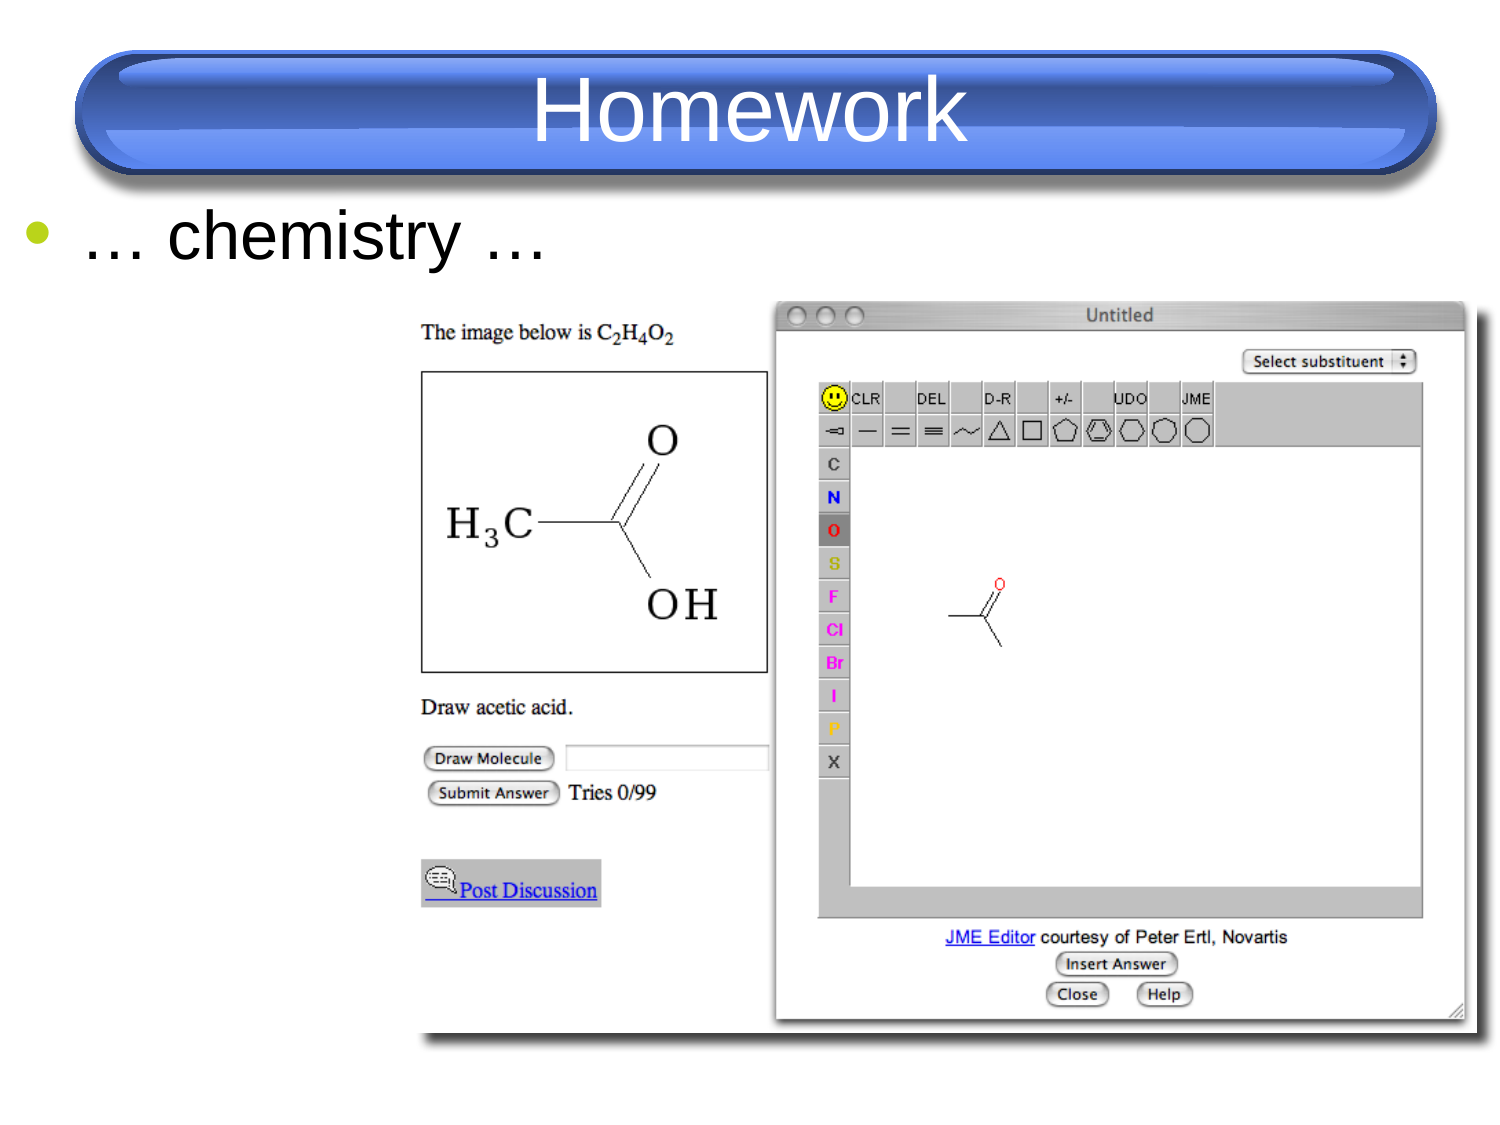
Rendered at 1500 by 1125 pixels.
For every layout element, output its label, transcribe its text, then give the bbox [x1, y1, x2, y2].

picture [412, 301, 1477, 1033]
title Homework [112, 60, 1388, 151]
list … chemistry … [8, 182, 713, 877]
